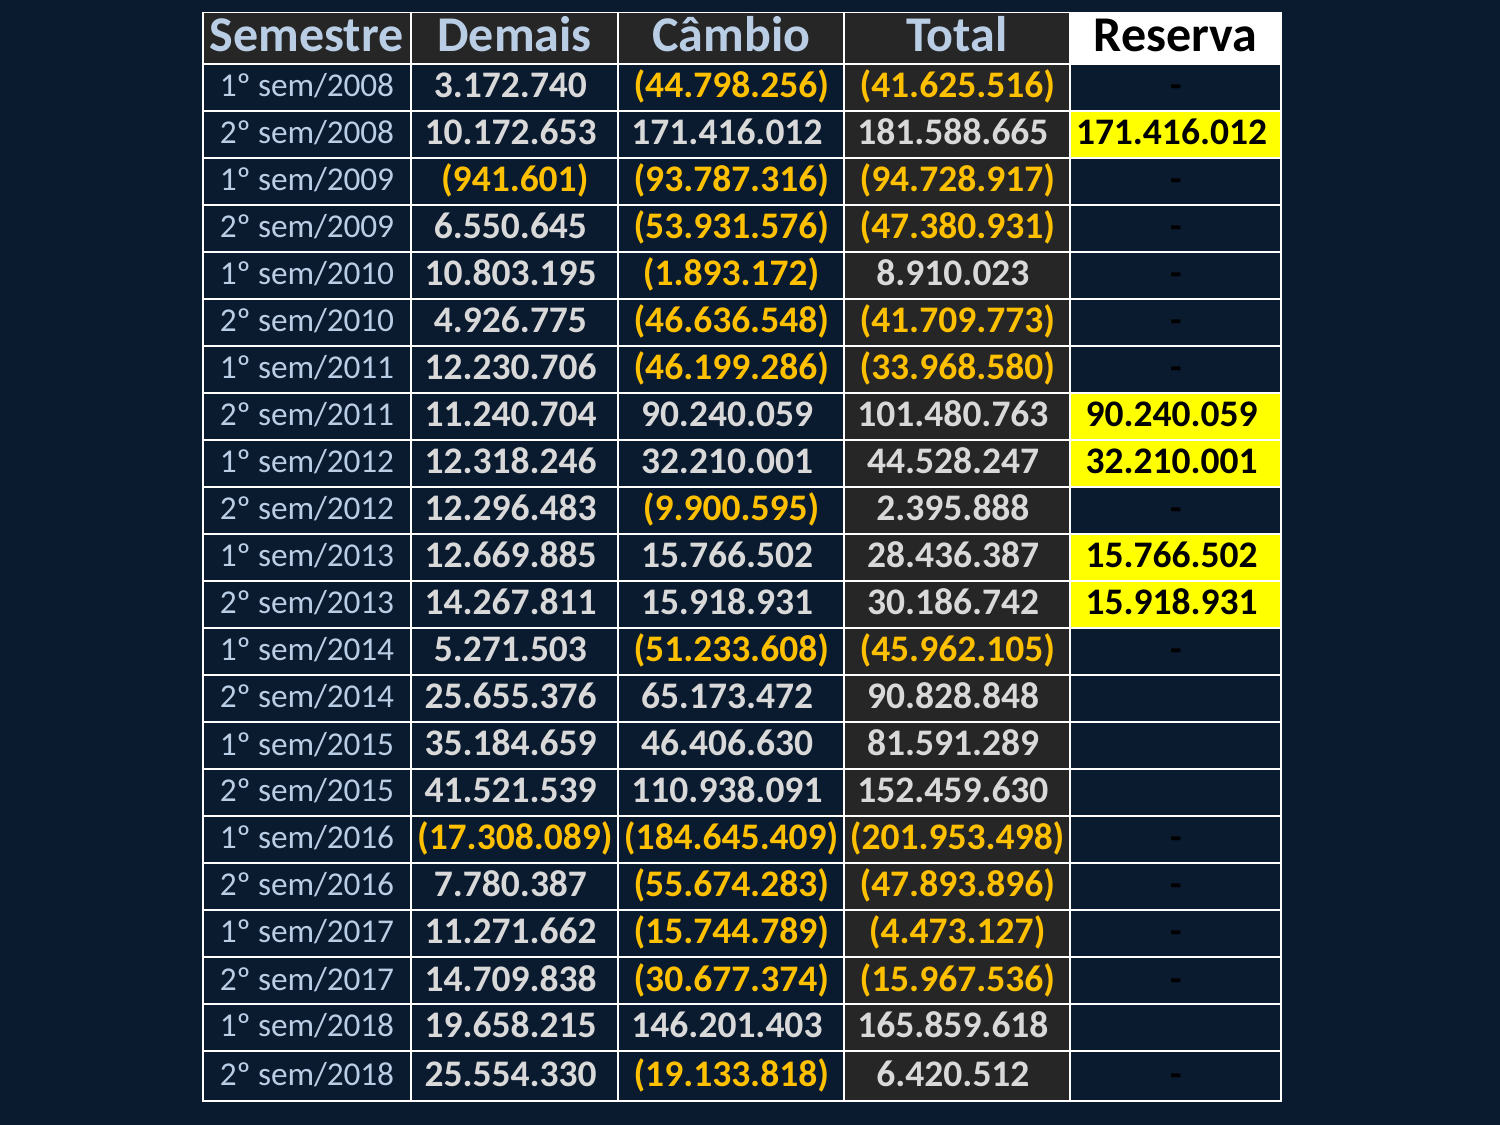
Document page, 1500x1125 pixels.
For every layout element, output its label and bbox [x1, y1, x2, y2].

table_cell [412, 65, 617, 110]
table_cell [412, 1052, 617, 1100]
table_cell [845, 253, 1069, 298]
table_cell [619, 300, 843, 345]
table_cell [1071, 300, 1280, 345]
table_cell [619, 770, 843, 815]
table_cell [1071, 1005, 1280, 1050]
table_cell [1071, 911, 1280, 956]
table_cell [412, 347, 617, 392]
table_cell [845, 582, 1069, 627]
table_cell [1071, 488, 1280, 533]
table_cell [845, 206, 1069, 251]
table_cell [1071, 441, 1280, 486]
table_cell [619, 958, 843, 1003]
table_cell [619, 676, 843, 721]
table_cell [204, 394, 410, 439]
table_cell [845, 676, 1069, 721]
table_header [619, 13, 843, 63]
table_cell [845, 864, 1069, 909]
table_cell [619, 1005, 843, 1050]
table_cell [1071, 159, 1280, 204]
table_cell [619, 159, 843, 204]
table_cell [619, 206, 843, 251]
table_cell [412, 676, 617, 721]
table_cell [619, 112, 843, 157]
table_cell [412, 582, 617, 627]
table_cell [1071, 958, 1280, 1003]
table_cell [1071, 770, 1280, 815]
table_cell [204, 864, 410, 909]
table_cell [845, 1005, 1069, 1050]
table_header [1071, 13, 1280, 63]
table_cell [619, 723, 843, 768]
table_cell [619, 535, 843, 580]
table_cell [1071, 582, 1280, 627]
table_cell [845, 958, 1069, 1003]
table_cell [204, 488, 410, 533]
table_cell [204, 582, 410, 627]
table_header [412, 13, 617, 63]
table_cell [204, 911, 410, 956]
table_cell [1071, 65, 1280, 110]
table_cell [204, 1052, 410, 1100]
table_cell [412, 958, 617, 1003]
table_cell [619, 441, 843, 486]
table_cell [845, 629, 1069, 674]
table_cell [845, 911, 1069, 956]
table_cell [412, 535, 617, 580]
table_cell [845, 488, 1069, 533]
table_cell [204, 958, 410, 1003]
table_cell [619, 1052, 843, 1100]
table_cell [412, 159, 617, 204]
table_cell [845, 770, 1069, 815]
table_header [204, 13, 410, 63]
table_cell [619, 394, 843, 439]
table_cell [619, 488, 843, 533]
table_cell [845, 1052, 1069, 1100]
table_cell [412, 817, 617, 862]
table_cell [619, 911, 843, 956]
table_cell [845, 817, 1069, 862]
table_cell [204, 770, 410, 815]
table_cell [1071, 347, 1280, 392]
table_cell [619, 629, 843, 674]
table_cell [412, 394, 617, 439]
table_cell [204, 441, 410, 486]
table_cell [204, 629, 410, 674]
table_cell [1071, 1052, 1280, 1100]
table_cell [204, 300, 410, 345]
table_cell [845, 394, 1069, 439]
table_cell [619, 864, 843, 909]
table_cell [1071, 535, 1280, 580]
table_cell [1071, 629, 1280, 674]
table_cell [1071, 676, 1280, 721]
table_cell [204, 817, 410, 862]
table_cell [1071, 253, 1280, 298]
table_cell [412, 488, 617, 533]
table_cell [619, 347, 843, 392]
table_cell [204, 535, 410, 580]
table_cell [412, 253, 617, 298]
table_cell [1071, 864, 1280, 909]
table_cell [619, 253, 843, 298]
table_cell [204, 159, 410, 204]
table_cell [412, 112, 617, 157]
table_cell [845, 159, 1069, 204]
table_cell [412, 770, 617, 815]
table_cell [619, 582, 843, 627]
table_cell [204, 723, 410, 768]
table_cell [412, 911, 617, 956]
table_cell [204, 347, 410, 392]
table_cell [204, 65, 410, 110]
table_cell [1071, 394, 1280, 439]
table_cell [412, 206, 617, 251]
table_cell [204, 676, 410, 721]
table_cell [1071, 723, 1280, 768]
table_cell [204, 253, 410, 298]
table_cell [204, 1005, 410, 1050]
table_cell [845, 112, 1069, 157]
table_cell [845, 535, 1069, 580]
table_cell [845, 347, 1069, 392]
table_cell [412, 629, 617, 674]
table_cell [412, 300, 617, 345]
table_cell [845, 723, 1069, 768]
table_cell [1071, 112, 1280, 157]
table_cell [204, 112, 410, 157]
table_cell [1071, 817, 1280, 862]
table_header [845, 13, 1069, 63]
table_cell [845, 441, 1069, 486]
table_cell [204, 206, 410, 251]
table_cell [1071, 206, 1280, 251]
table_cell [412, 723, 617, 768]
table_cell [412, 441, 617, 486]
table_cell [412, 864, 617, 909]
table_cell [619, 65, 843, 110]
table_cell [845, 65, 1069, 110]
table_cell [845, 300, 1069, 345]
table_cell [412, 1005, 617, 1050]
table_cell [619, 817, 843, 862]
